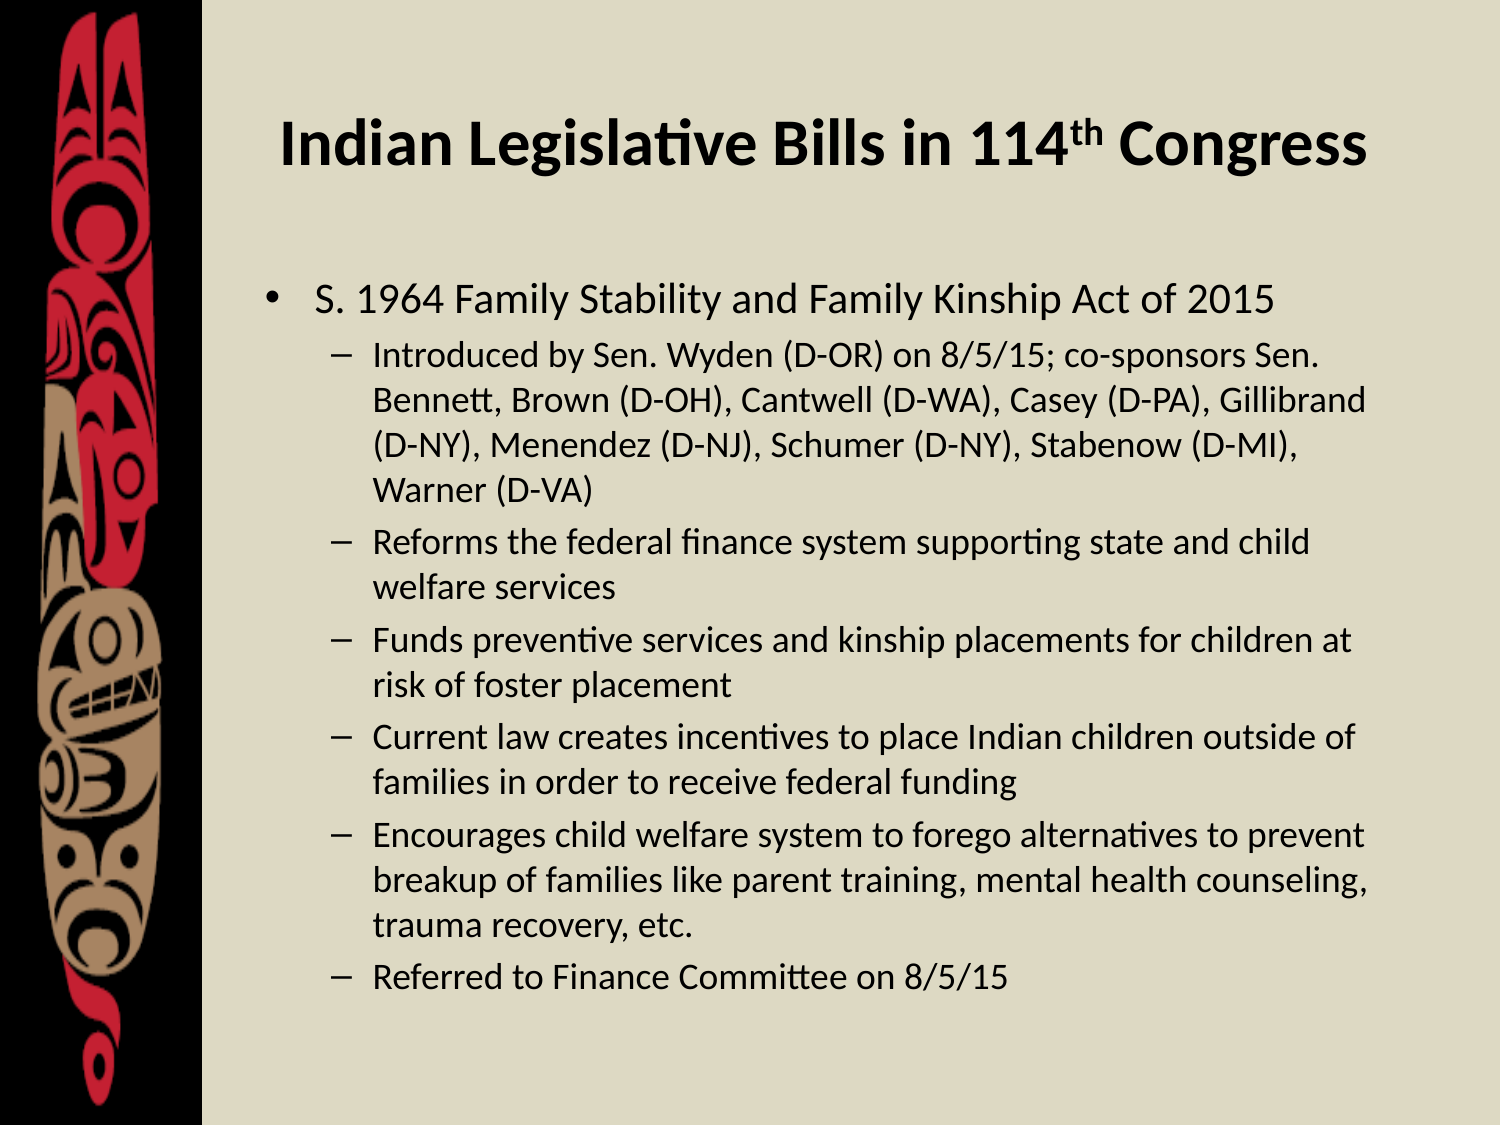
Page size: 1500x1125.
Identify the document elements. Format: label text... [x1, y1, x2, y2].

title Indian Legislative Bills in 114th Congress [237, 45, 1425, 233]
picture [0, 0, 202, 1125]
list S. 1964 Family Stability and Family Kinship Act of 2015 Introduced by Sen. Wyden (D-OR) on 8/5/15; co-sponsors Sen. Bennett, Brown (D-OH), Cantwell (D-WA), Casey (D-PA), Gillibrand (D-NY), Menendez (D-NJ), Schumer (D-NY), Stabenow (D-MI), Warner (D-VA) Reforms the federal finance system supporting state and child welfare services Funds preventive services and kinship placements for children at risk of foster placement Current law creates incentives to place Indian children outside of families in order to receive federal funding Encourages child welfare system to forego alternatives to prevent breakup of families like parent training, mental health counseling, trauma recovery, etc. Referred to Finance Committee on 8/5/15 [249, 262, 1425, 1005]
